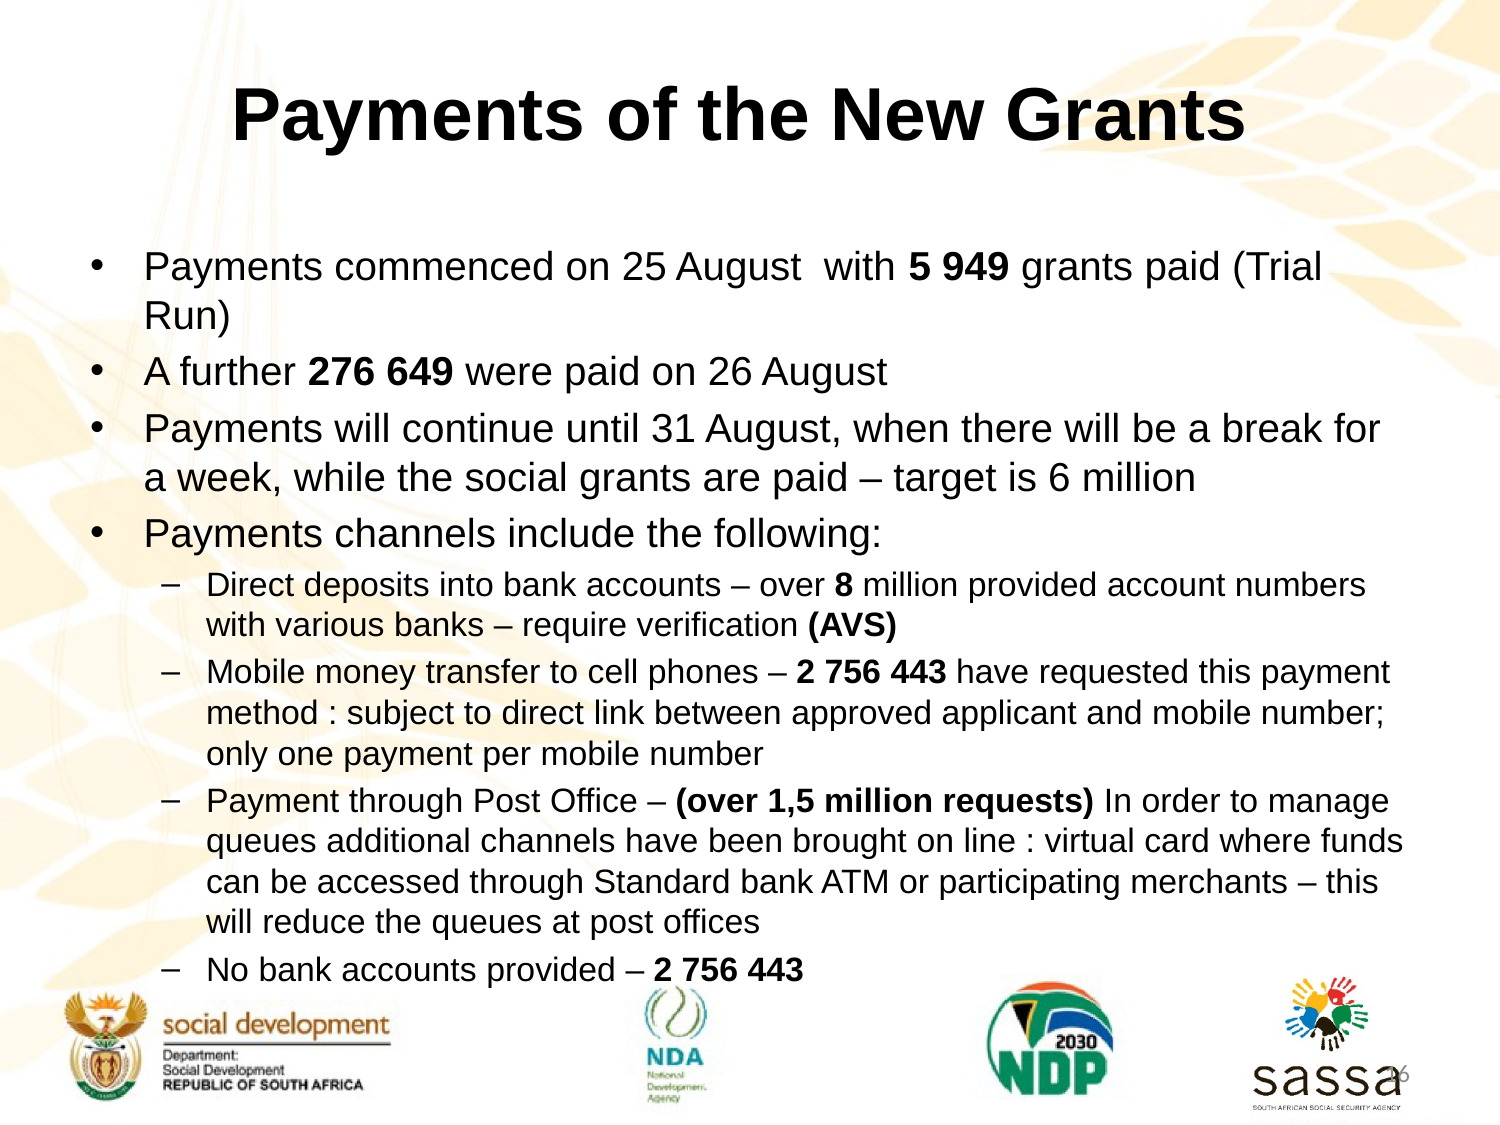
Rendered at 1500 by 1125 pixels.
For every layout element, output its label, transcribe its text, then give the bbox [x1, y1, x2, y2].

slide_number 16 [1074, 1042, 1425, 1103]
title Payments of the New Grants [75, 45, 1425, 175]
list Payments commenced on 25 August with 5 949 grants paid (Trial Run) A further 276 649 were paid on 26 August Payments will continue until 31 August, when there will be a break for a week, while the social grants are paid – target is 6 million Payments channels include the following: Direct deposits into bank accounts – over 8 million provided account numbers with various banks – require verification (AVS) Mobile money transfer to cell phones – 2 756 443 have requested this payment method : subject to direct link between approved applicant and mobile number; only one payment per mobile number Payment through Post Office – (over 1,5 million requests) In order to manage queues additional channels have been brought on line : virtual card where funds can be accessed through Standard bank ATM or participating merchants – this will reduce the queues at post offices No bank accounts provided – 2 756 443 [75, 232, 1425, 1005]
picture [0, 0, 1500, 1125]
